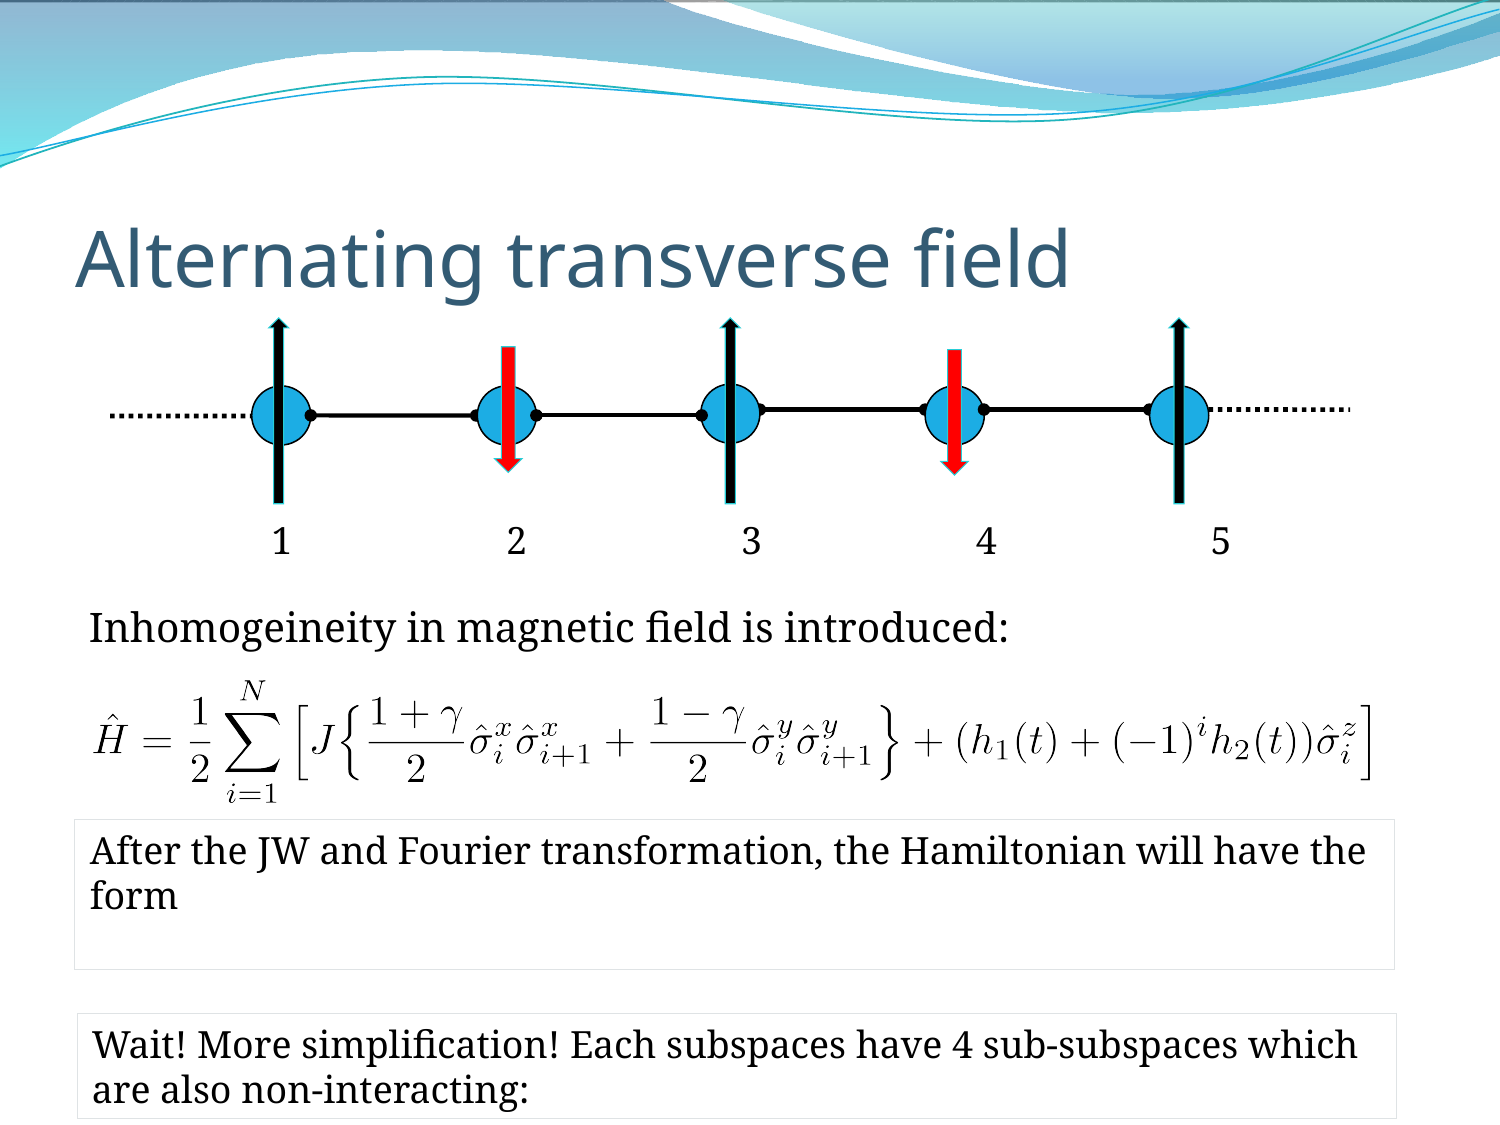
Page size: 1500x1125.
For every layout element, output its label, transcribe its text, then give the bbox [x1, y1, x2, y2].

text_box [251, 387, 273, 444]
text_box [267, 317, 291, 505]
title Alternating transverse field [75, 115, 1425, 303]
text_box [1185, 386, 1209, 445]
picture [93, 680, 1370, 803]
text_box [516, 387, 536, 444]
text_box [701, 384, 724, 443]
text_box [925, 386, 947, 444]
text_box [736, 384, 760, 443]
text_box [477, 386, 500, 445]
text_box [939, 349, 970, 476]
text_box [962, 386, 985, 445]
text_box [718, 317, 742, 505]
text_box [1149, 386, 1173, 445]
text_box [285, 386, 311, 445]
text_box [1167, 317, 1191, 505]
text_box [493, 346, 524, 474]
text_box 1 2 3 4 5 [246, 509, 1431, 570]
